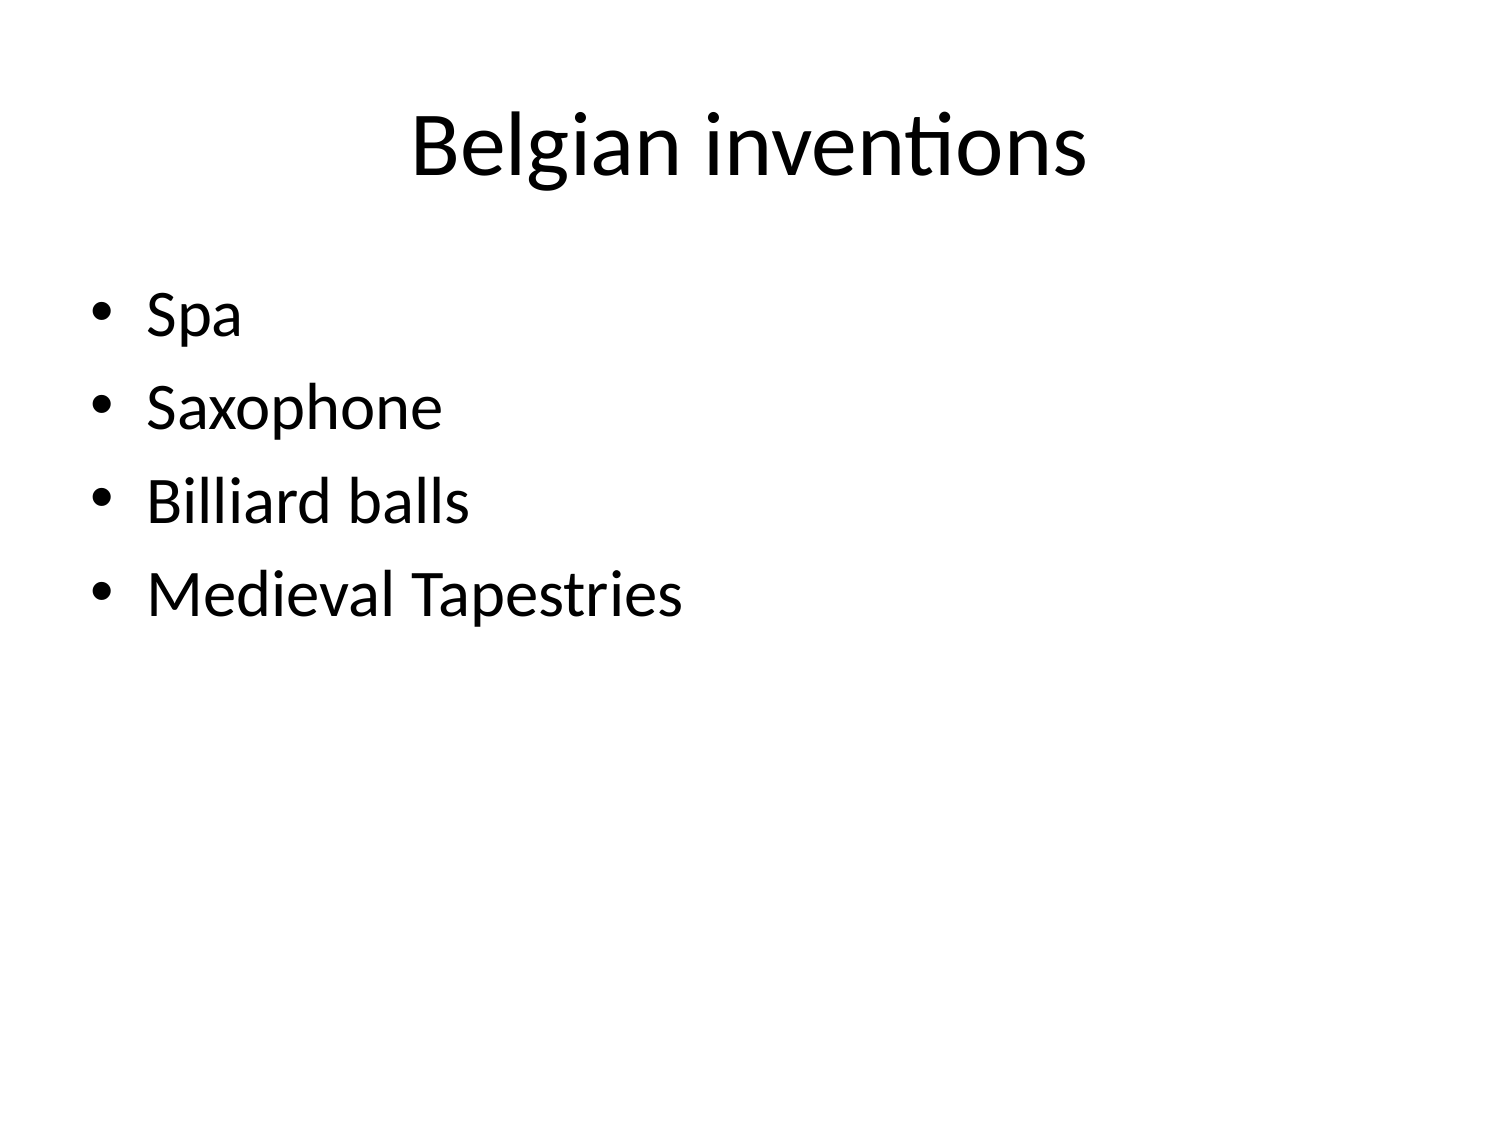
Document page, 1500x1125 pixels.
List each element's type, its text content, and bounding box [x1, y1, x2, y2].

title Belgian inventions [75, 45, 1425, 233]
list Spa Saxophone Billiard balls Medieval Tapestries [75, 262, 1425, 1005]
